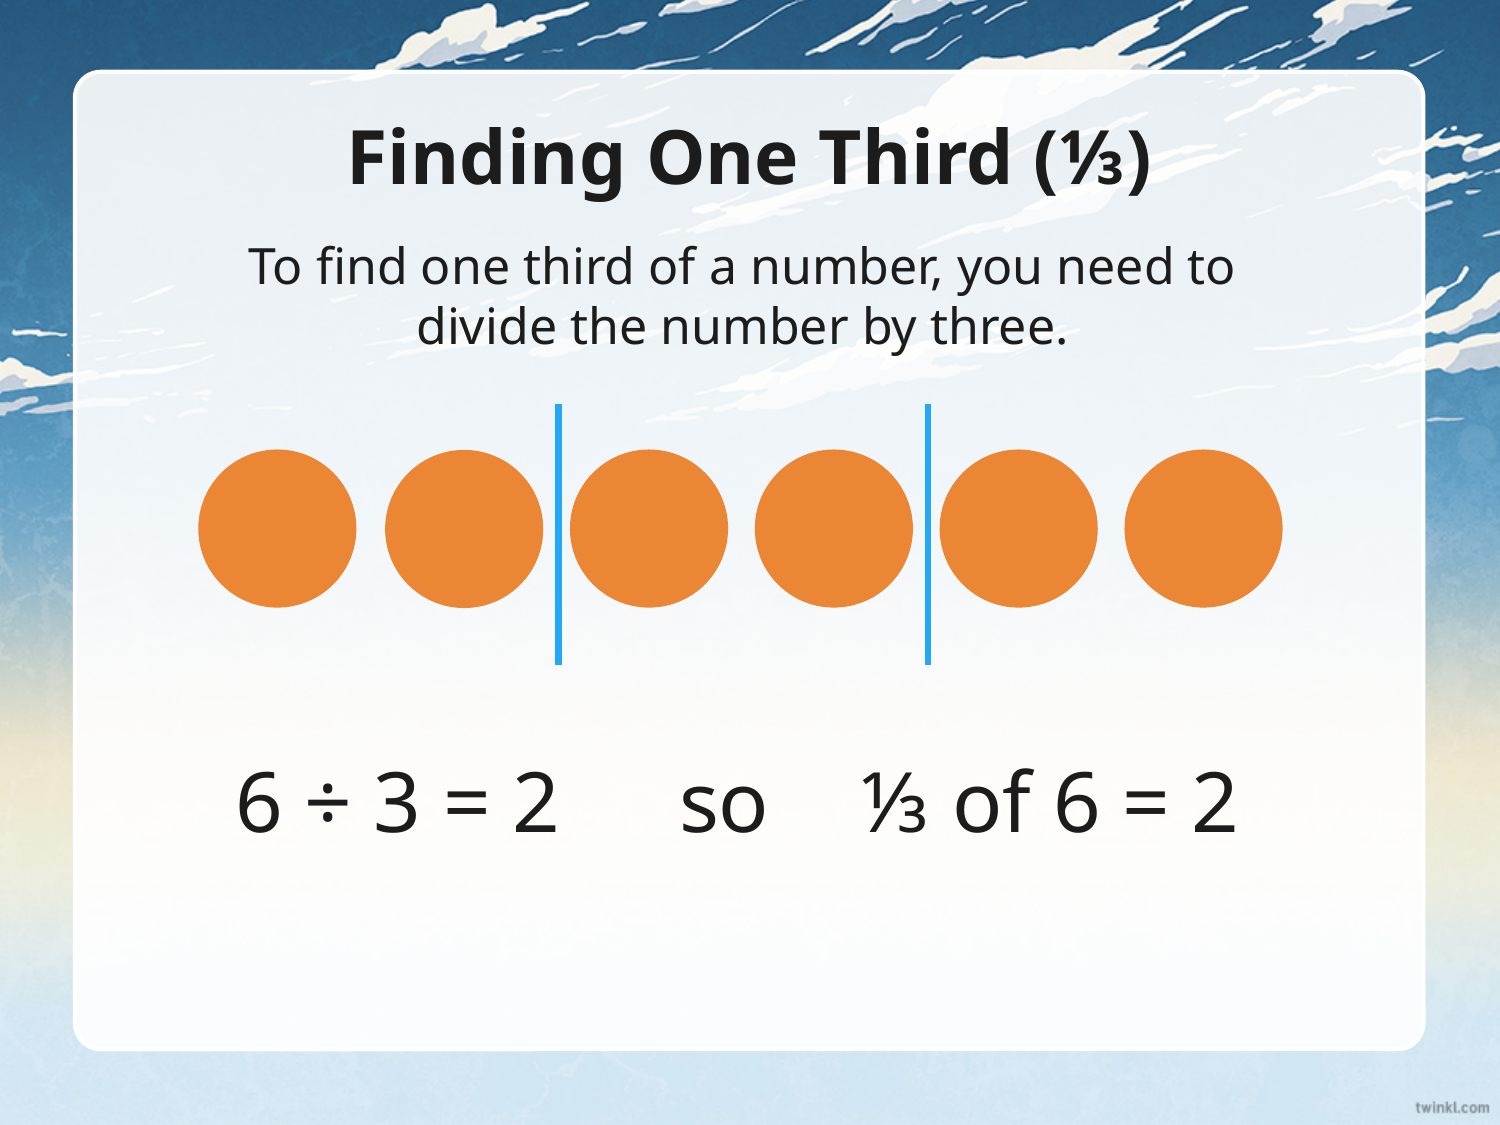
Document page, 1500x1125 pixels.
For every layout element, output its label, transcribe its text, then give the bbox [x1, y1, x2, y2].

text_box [558, 404, 929, 666]
text_box 6 ÷ 3 = 2 [84, 749, 656, 850]
text_box so [656, 749, 792, 850]
text_box ⅓ of 6 = 2 [792, 749, 1364, 850]
text_box To find one third of a number, you need to divide the number by three. [123, 234, 1376, 355]
picture [0, 0, 1500, 1125]
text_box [198, 449, 558, 608]
title Finding One Third (⅓) [73, 76, 1426, 244]
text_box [929, 449, 1283, 608]
